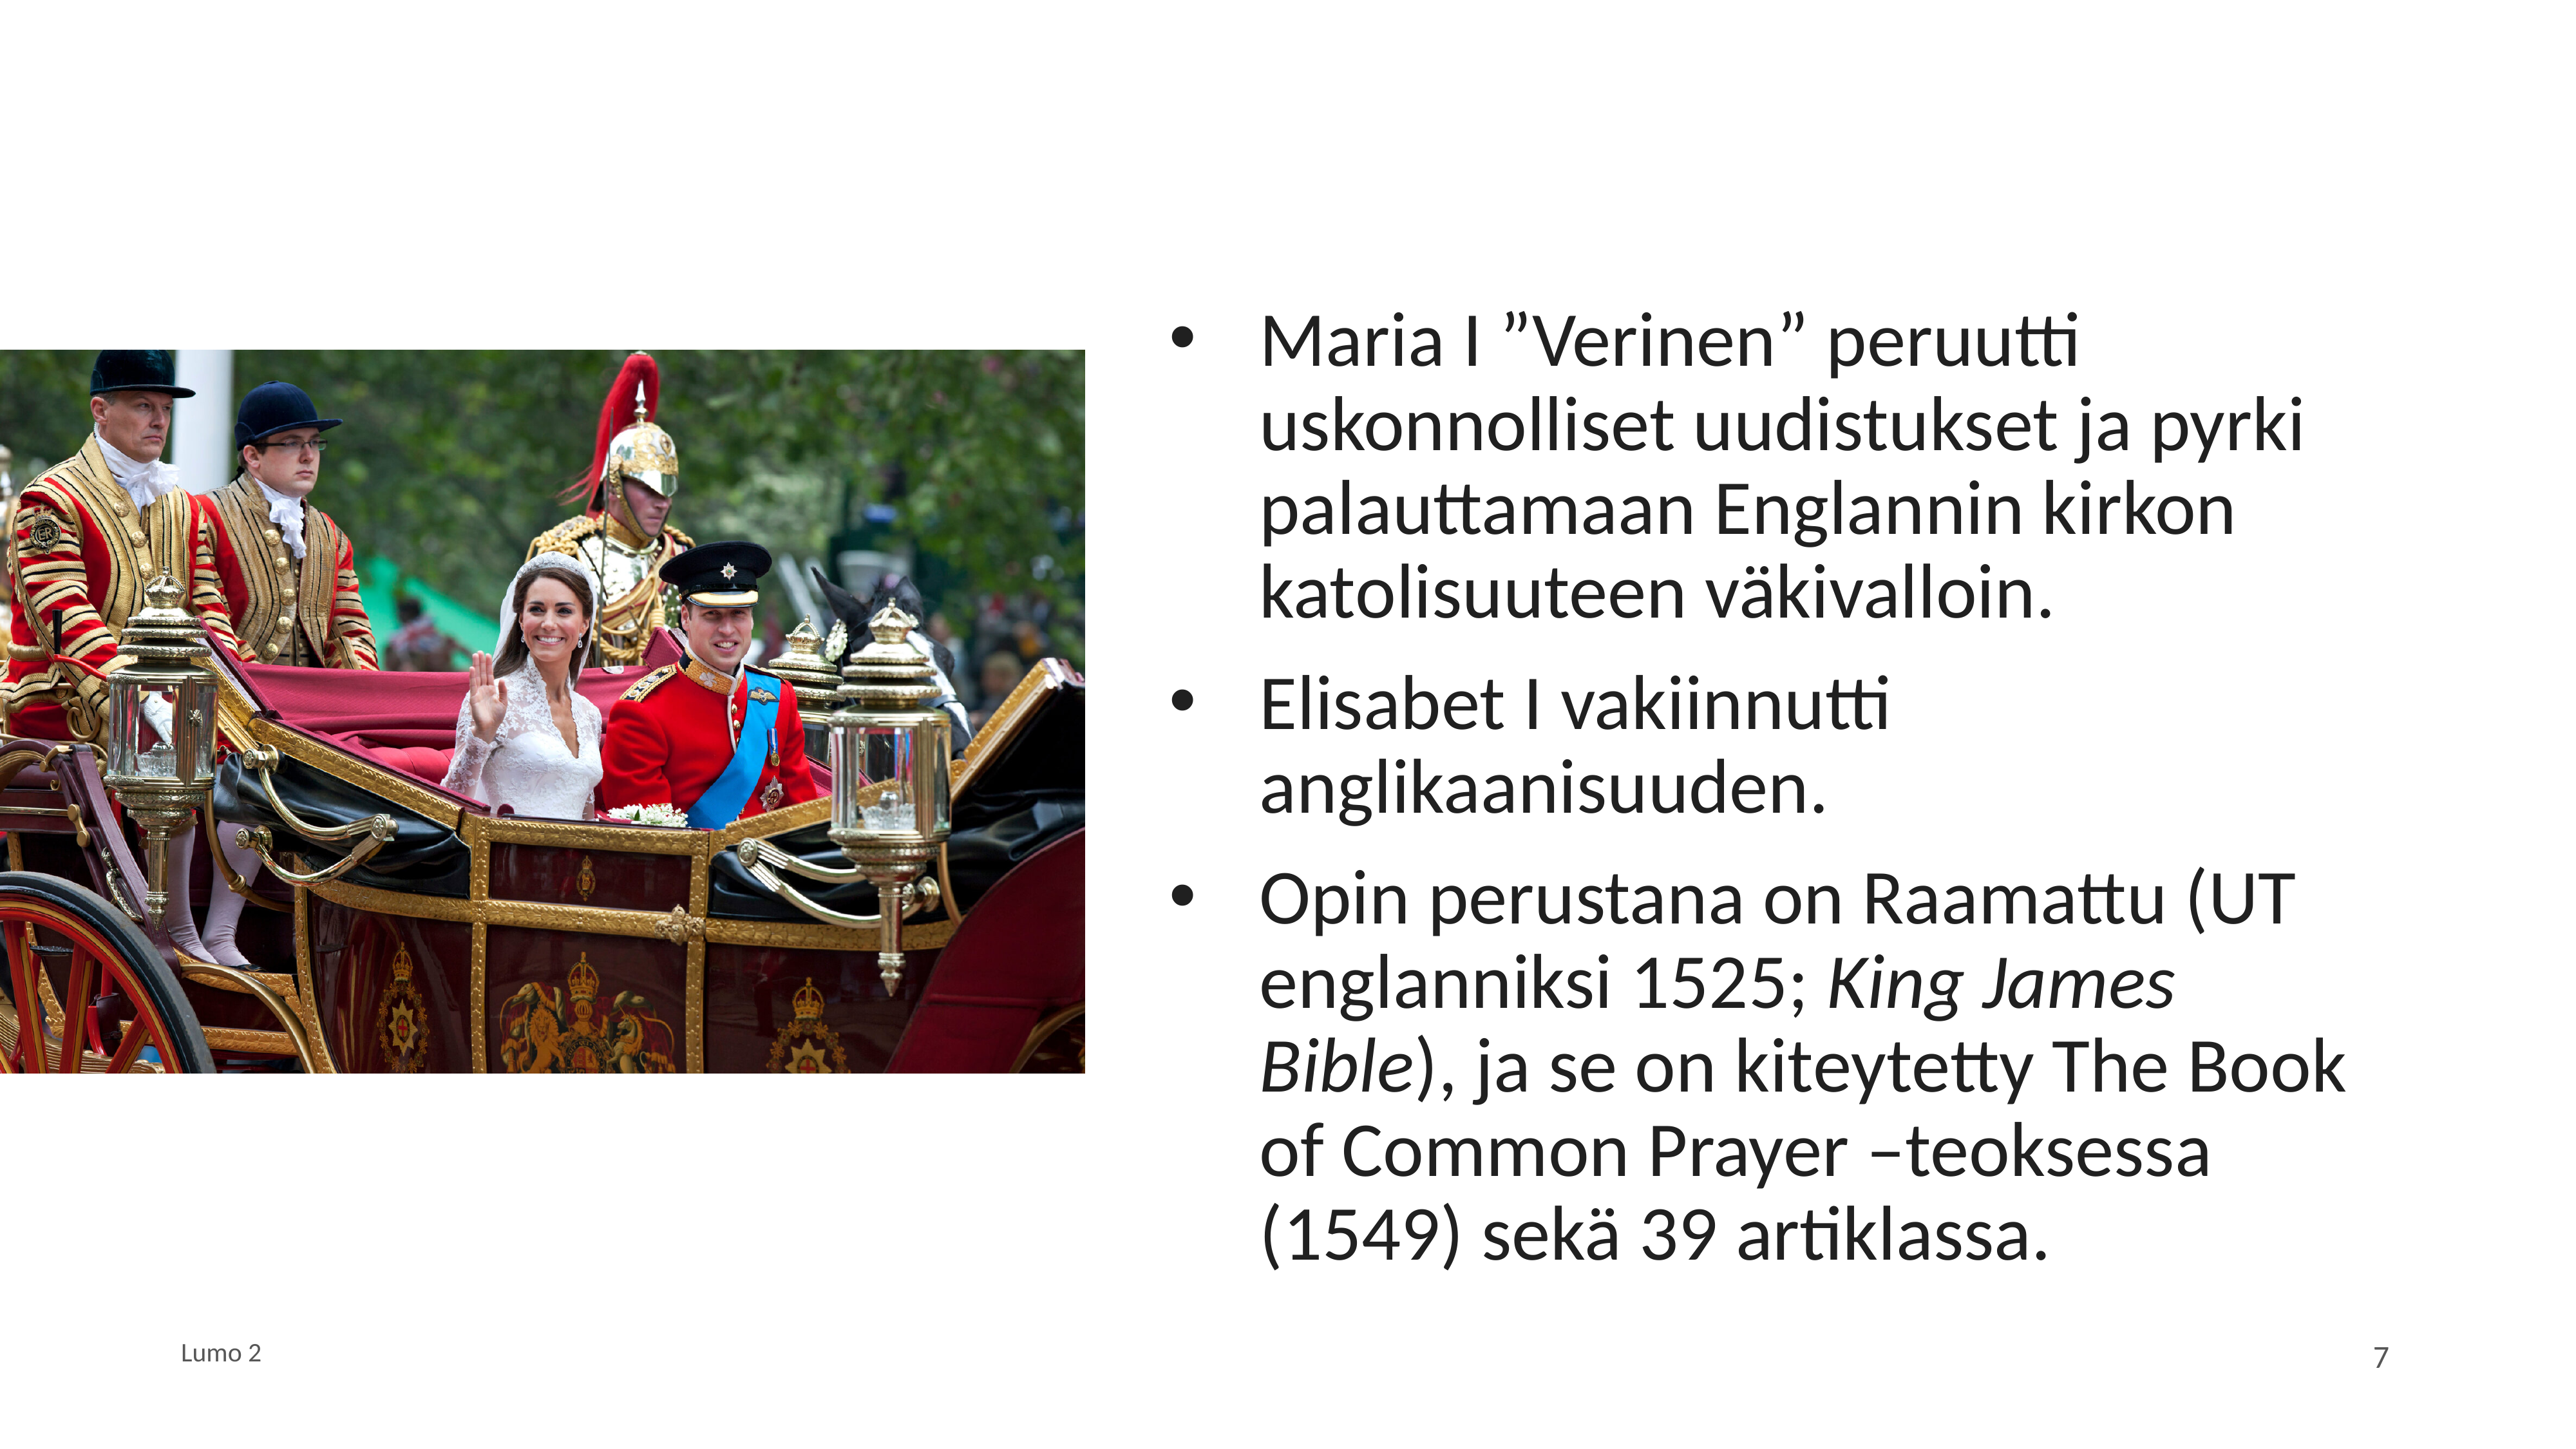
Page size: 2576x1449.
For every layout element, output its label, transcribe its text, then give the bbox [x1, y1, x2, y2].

picture [0, 350, 1085, 1074]
slide_number 7 [1819, 1302, 2399, 1380]
list Maria I ”Verinen” peruutti uskonnolliset uudistukset ja pyrki palauttamaan Englannin kirkon katolisuuteen väkivalloin. Elisabet I vakiinnutti anglikaanisuuden. Opin perustana on Raamattu (UT englanniksi 1525; King James Bible), ja se on kiteytetty The Book of Common Prayer –teoksessa (1549) sekä 39 artiklassa. [1159, 294, 2399, 1155]
footer Lumo 2 [171, 1294, 1041, 1372]
